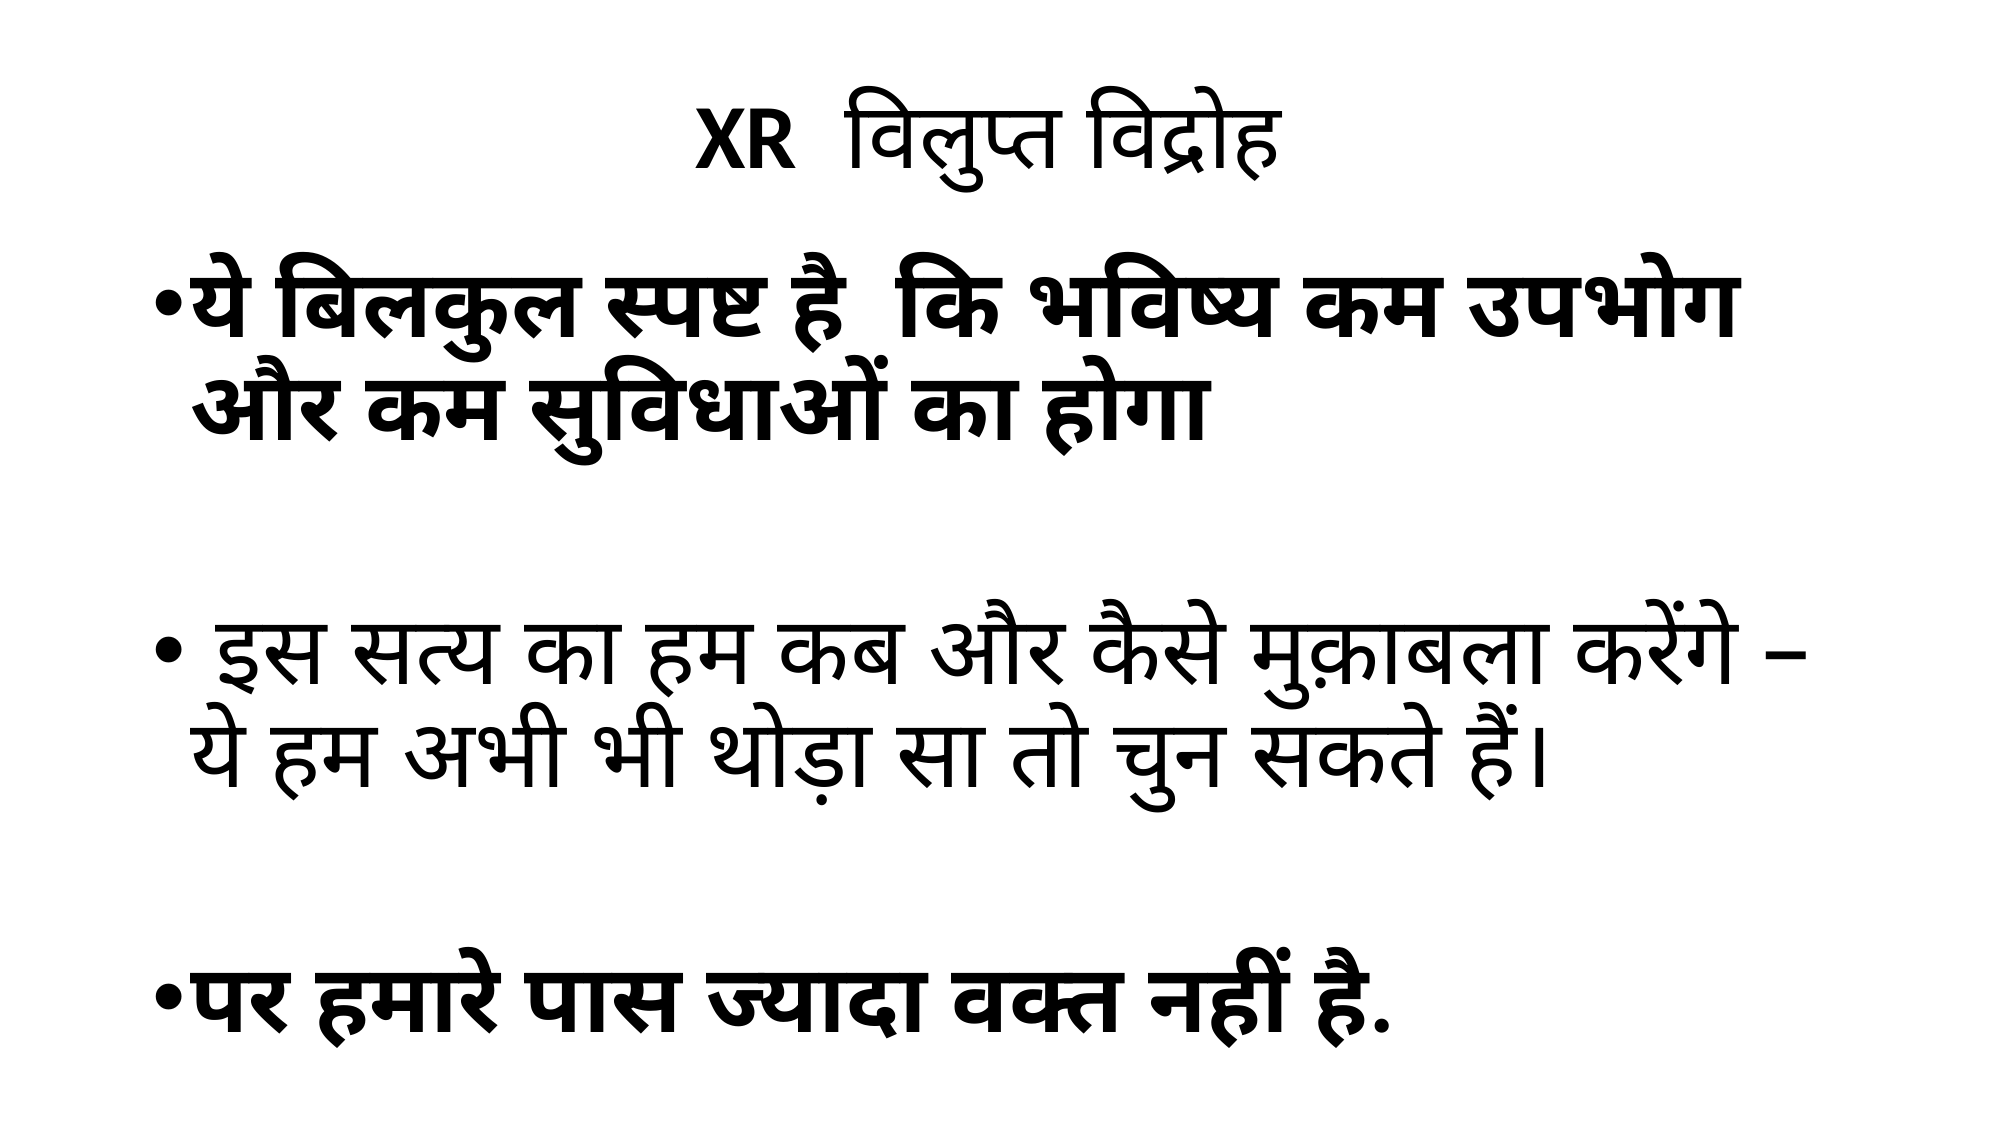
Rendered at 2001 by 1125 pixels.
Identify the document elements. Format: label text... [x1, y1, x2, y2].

list ये बिलकुल स्पष्ट है कि भविष्य कम उपभोग और कम सुविधाओं का होगा इस सत्य का हम कब और कैसे मुक़ाबला करेंगे – ये हम अभी भी थोड़ा सा तो चुन सकते हैं। पर हमारे पास ज्यादा वक्त नहीं है. [137, 248, 1863, 1065]
title XR विलुप्त विद्रोह [137, 59, 1863, 219]
